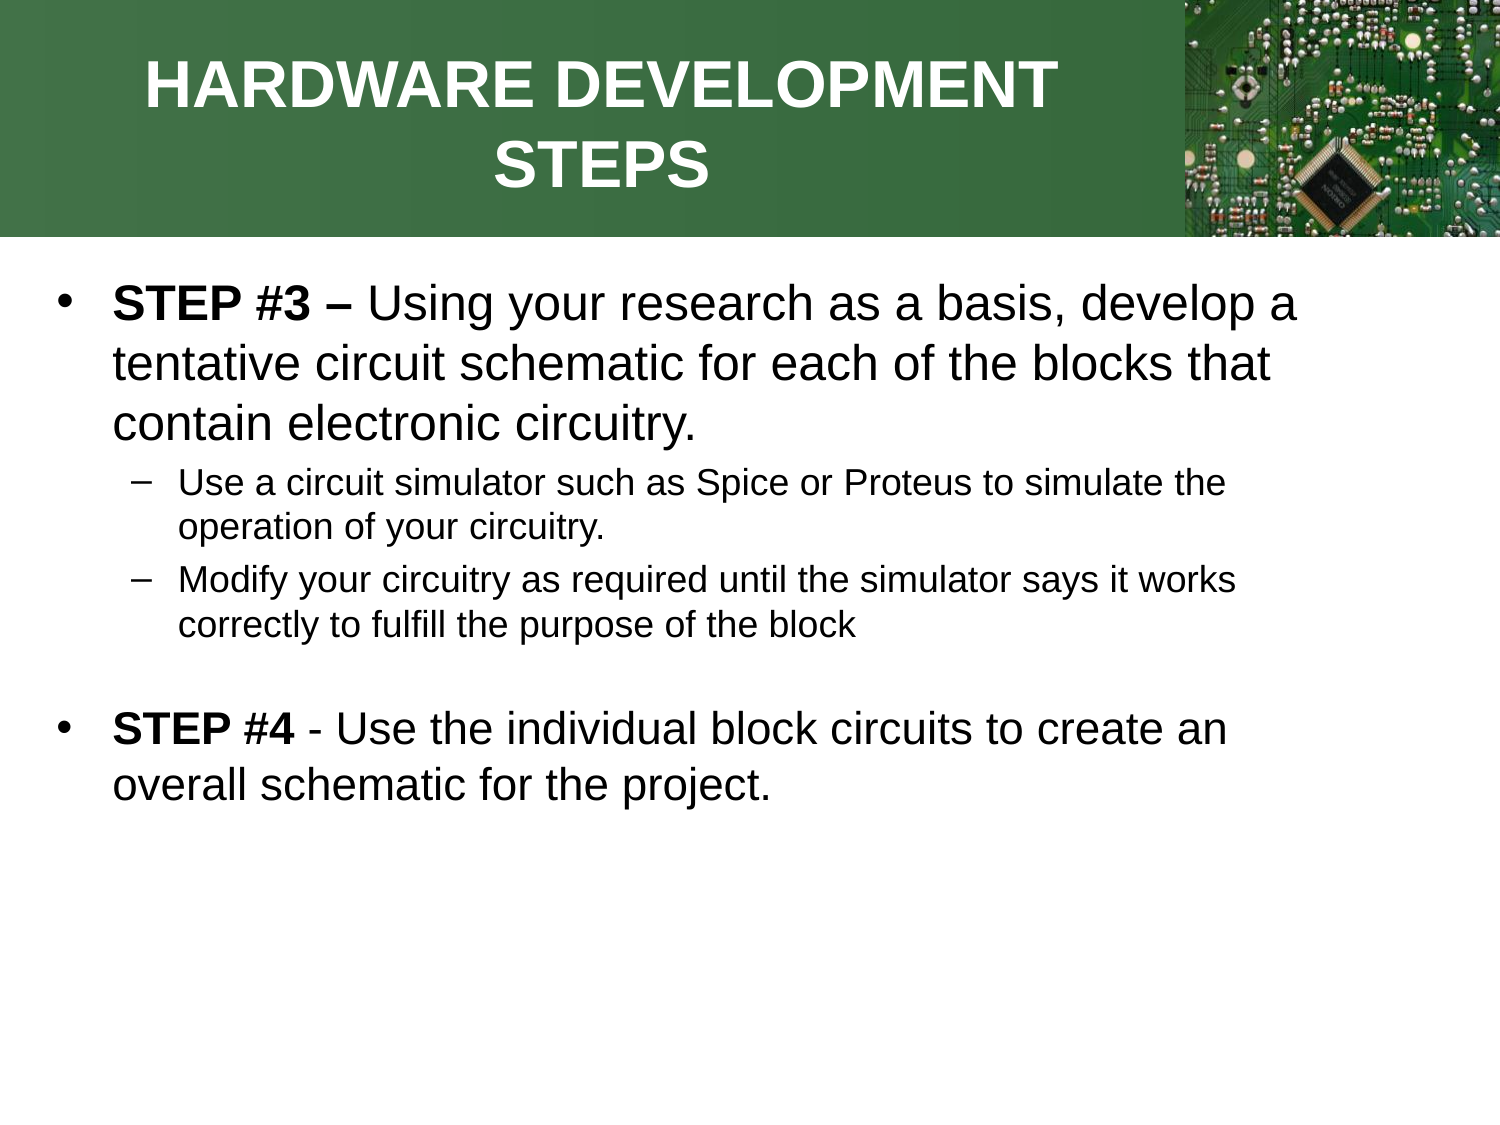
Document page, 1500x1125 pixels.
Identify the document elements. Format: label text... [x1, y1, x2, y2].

list STEP #3 – Using your research as a basis, develop a tentative circuit schematic for each of the blocks that contain electronic circuitry. Use a circuit simulator such as Spice or Proteus to simulate the operation of your circuitry. Modify your circuitry as required until the simulator says it works correctly to fulfill the purpose of the block STEP #4 - Use the individual block circuits to create an overall schematic for the project. [41, 262, 1392, 1005]
picture [1185, 0, 1500, 237]
title HARDWARE DEVELOPMENT STEPS [41, 45, 1164, 197]
